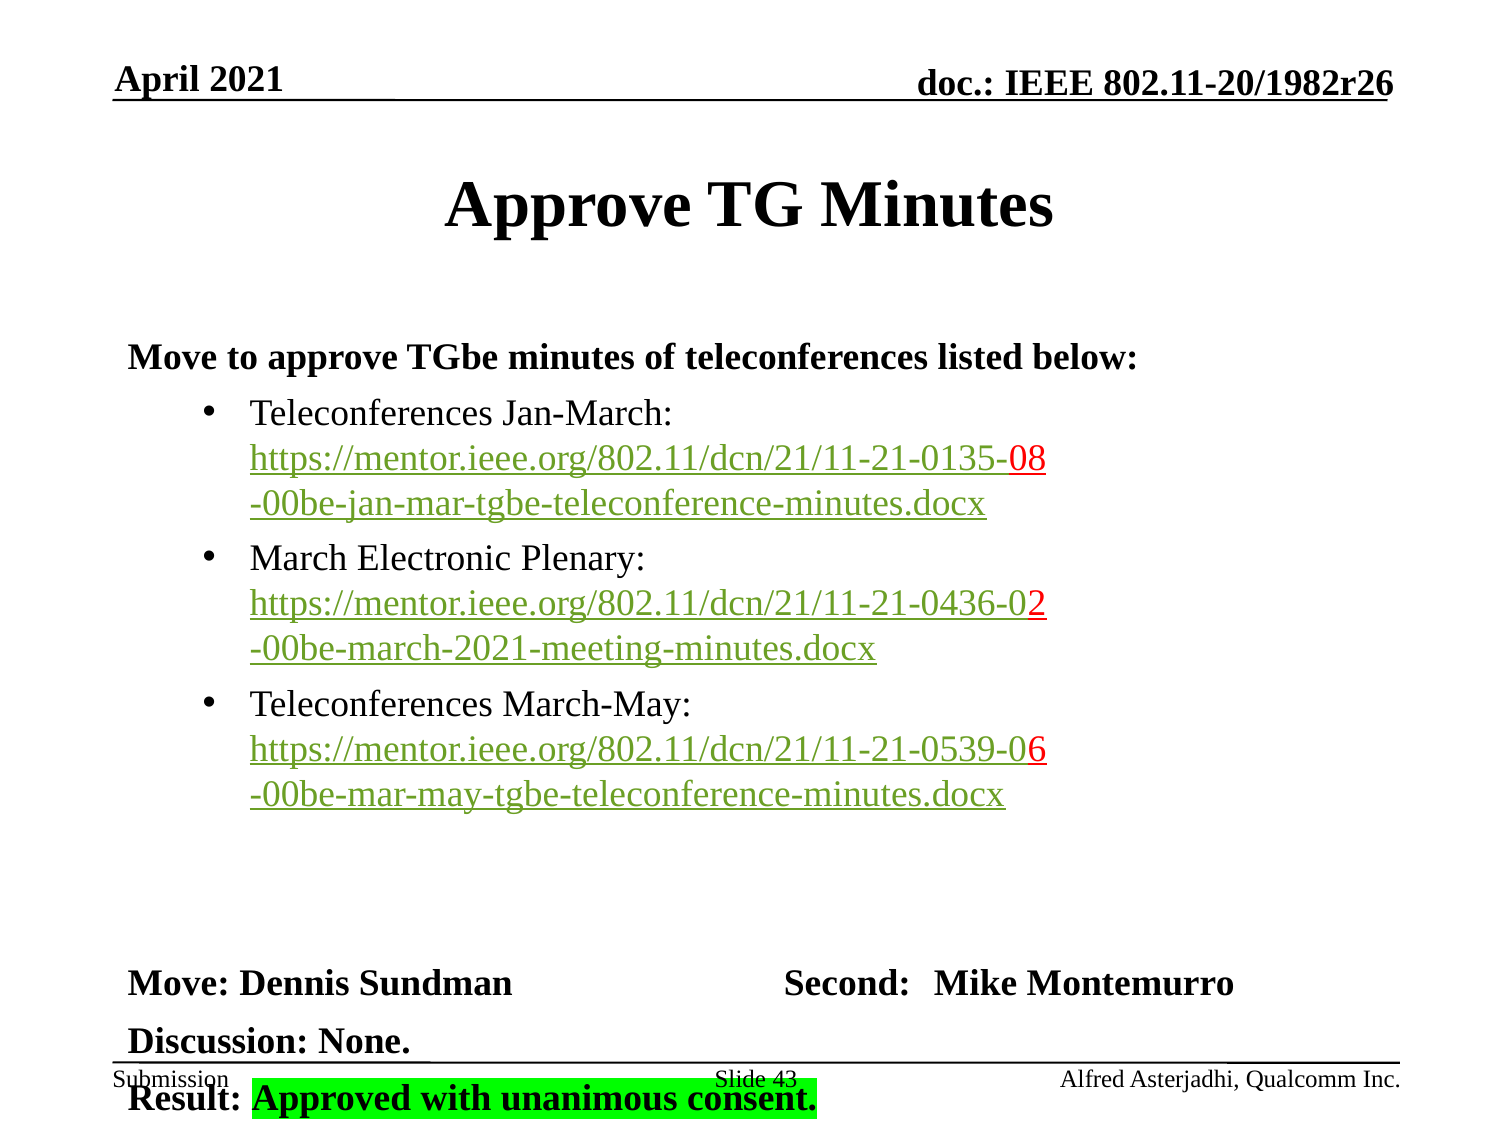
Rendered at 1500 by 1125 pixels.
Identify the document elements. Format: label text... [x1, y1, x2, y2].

footer Alfred Asterjadhi, Qualcomm Inc. [878, 1061, 1402, 1093]
list Move to approve TGbe minutes of teleconferences listed below: Teleconferences Jan-March: https://mentor.ieee.org/802.11/dcn/21/11-21-0135-08-00be-jan-mar-tgbe-teleconference-minutes.docx March Electronic Plenary: https://mentor.ieee.org/802.11/dcn/21/11-21-0436-02-00be-march-2021-meeting-minutes.docx Teleconferences March-May: https://mentor.ieee.org/802.11/dcn/21/11-21-0539-06-00be-mar-may-tgbe-teleconference-minutes.docx Move: Dennis Sundman Second: Mike Montemurro Discussion: None. Result: Approved with unanimous consent. [112, 324, 1388, 1000]
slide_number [114, 54, 423, 100]
title Approve TG Minutes [112, 112, 1388, 288]
slide_number Slide 43 [712, 1061, 800, 1123]
